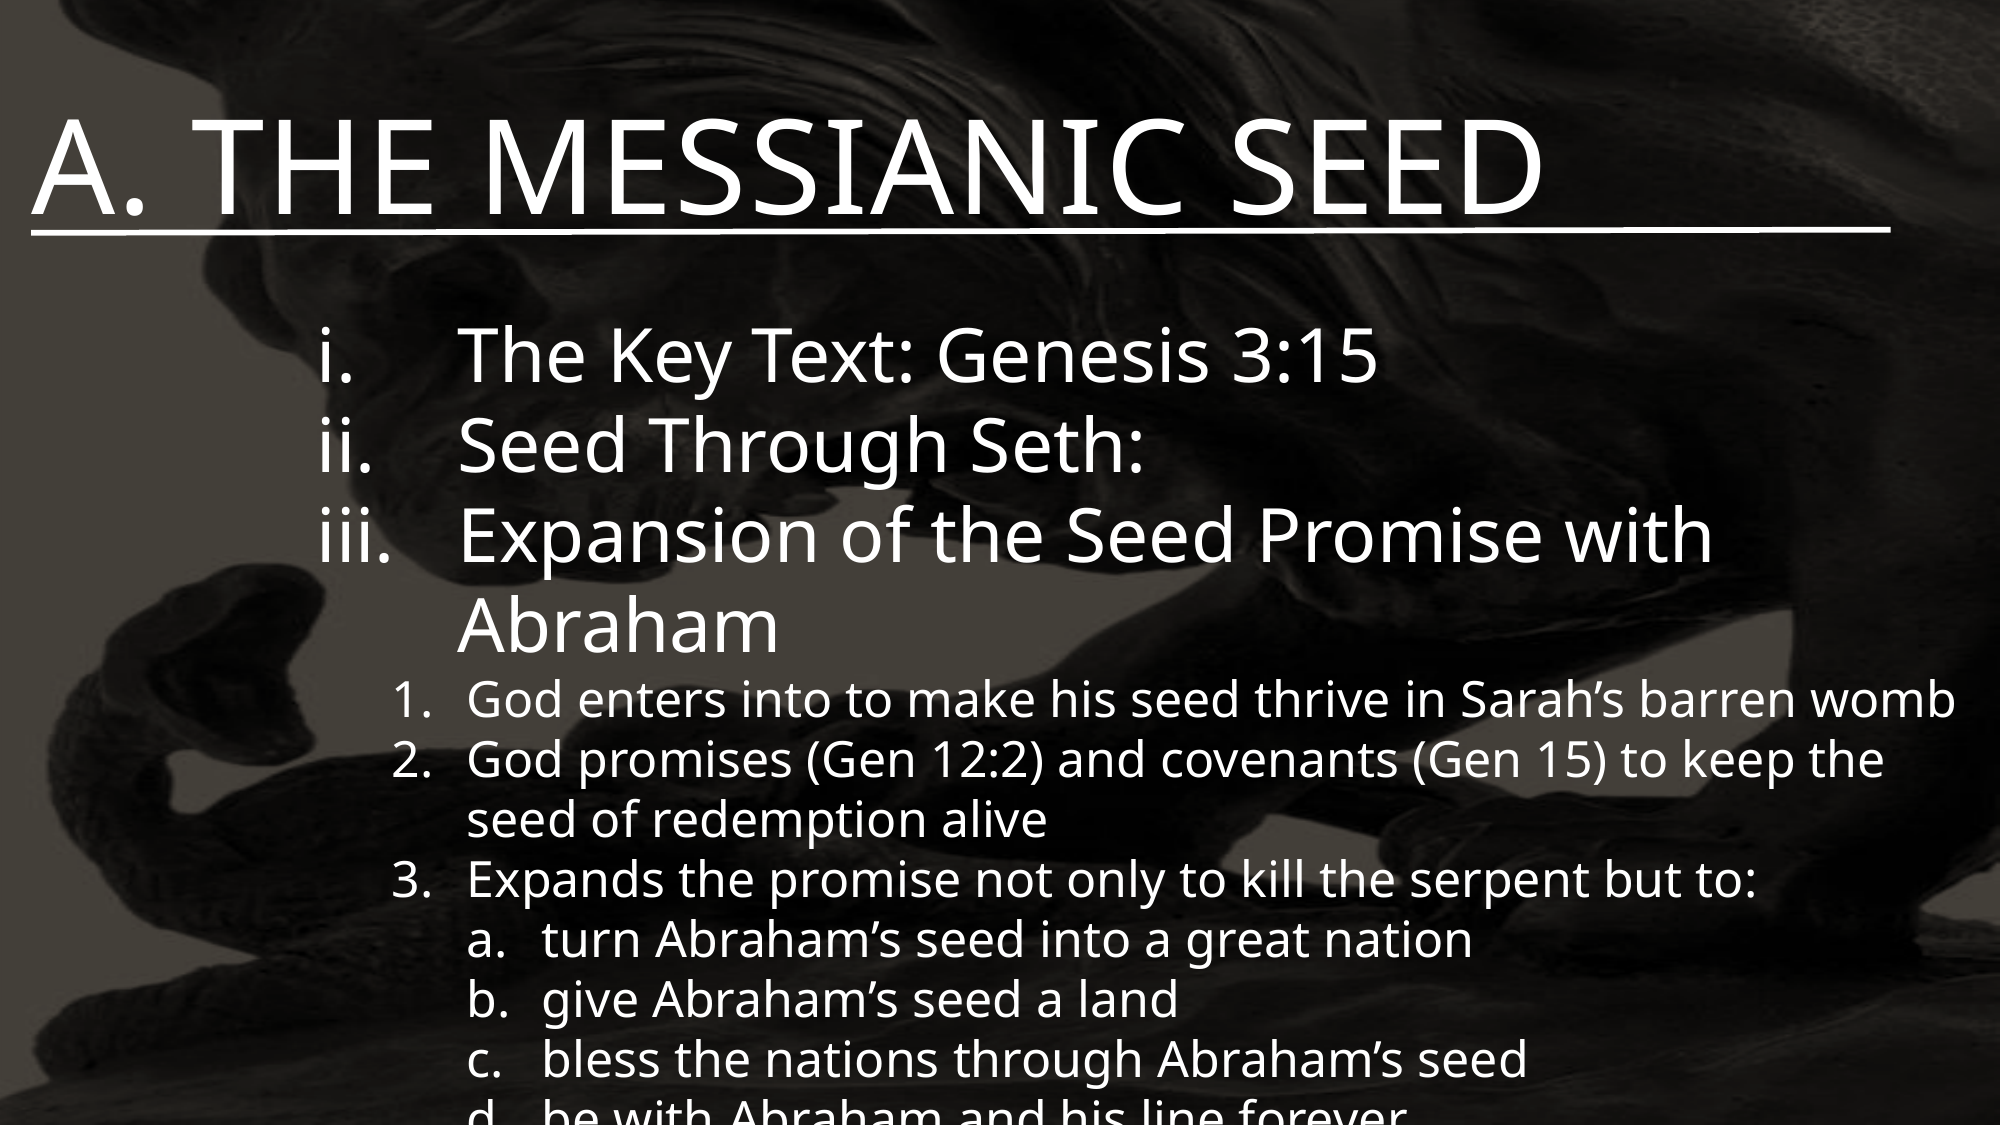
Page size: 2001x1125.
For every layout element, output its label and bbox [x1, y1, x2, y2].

text_box [30, 229, 1891, 234]
picture [0, 0, 2000, 1125]
